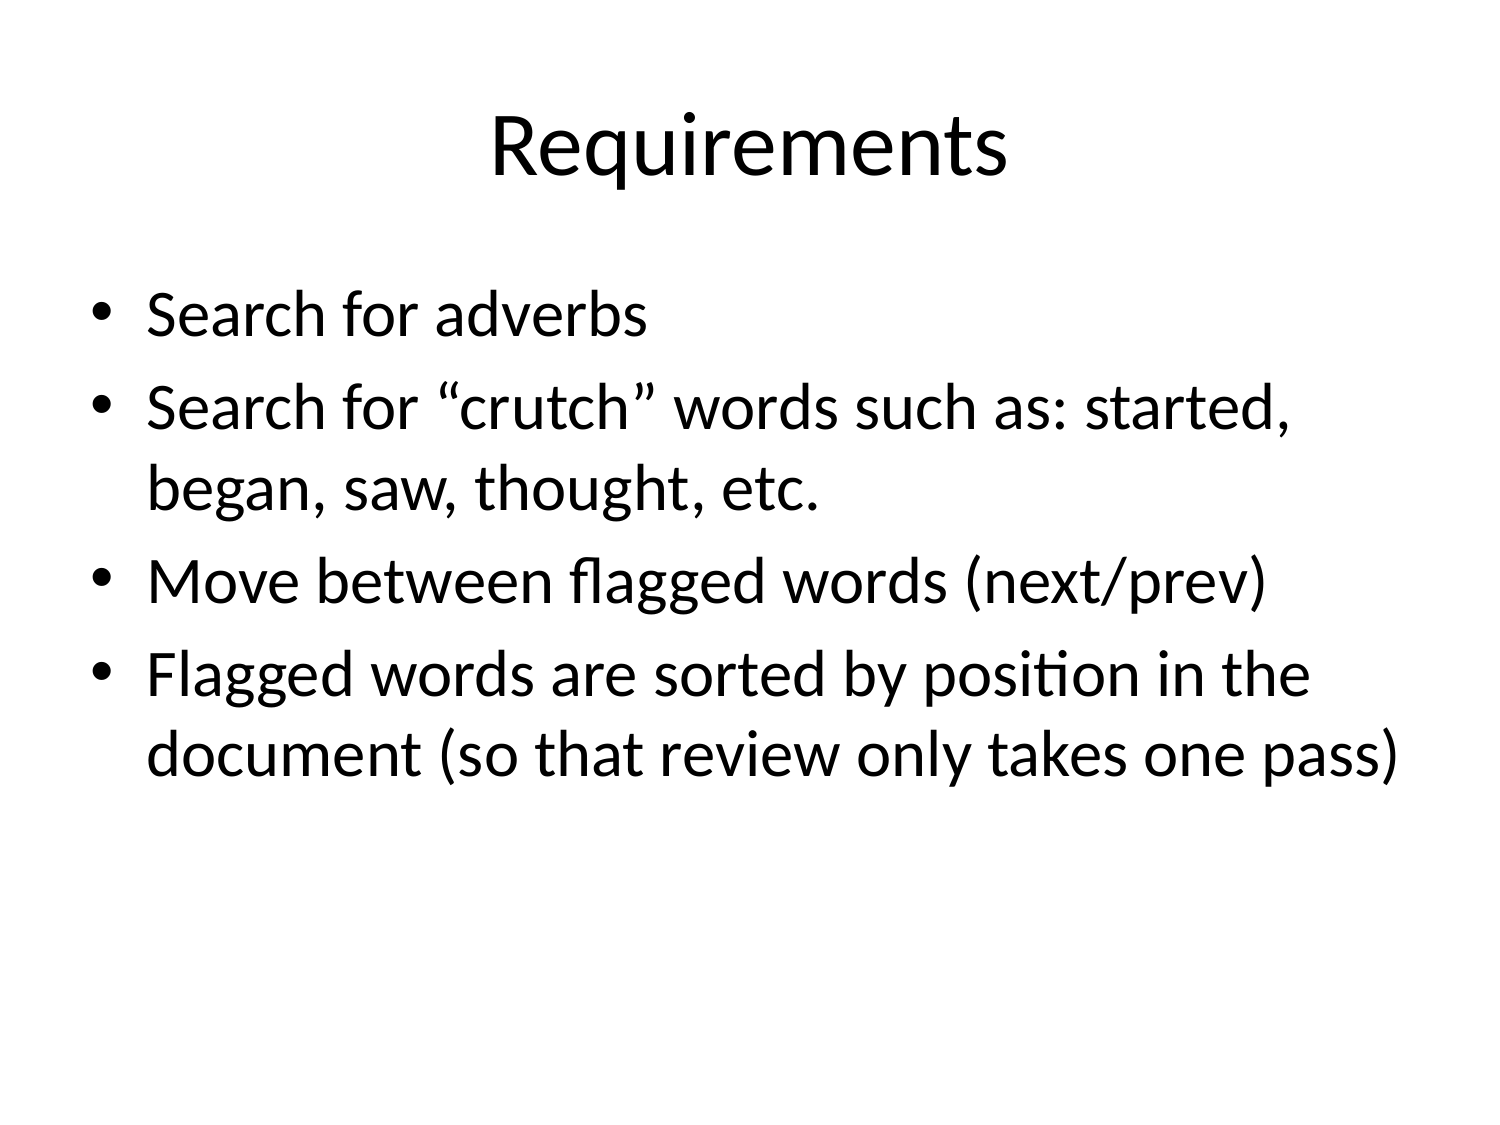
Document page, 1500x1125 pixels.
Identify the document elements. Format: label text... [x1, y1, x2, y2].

list Search for adverbs Search for “crutch” words such as: started, began, saw, thought, etc. Move between flagged words (next/prev) Flagged words are sorted by position in the document (so that review only takes one pass) [75, 262, 1425, 1005]
title Requirements [75, 45, 1425, 233]
